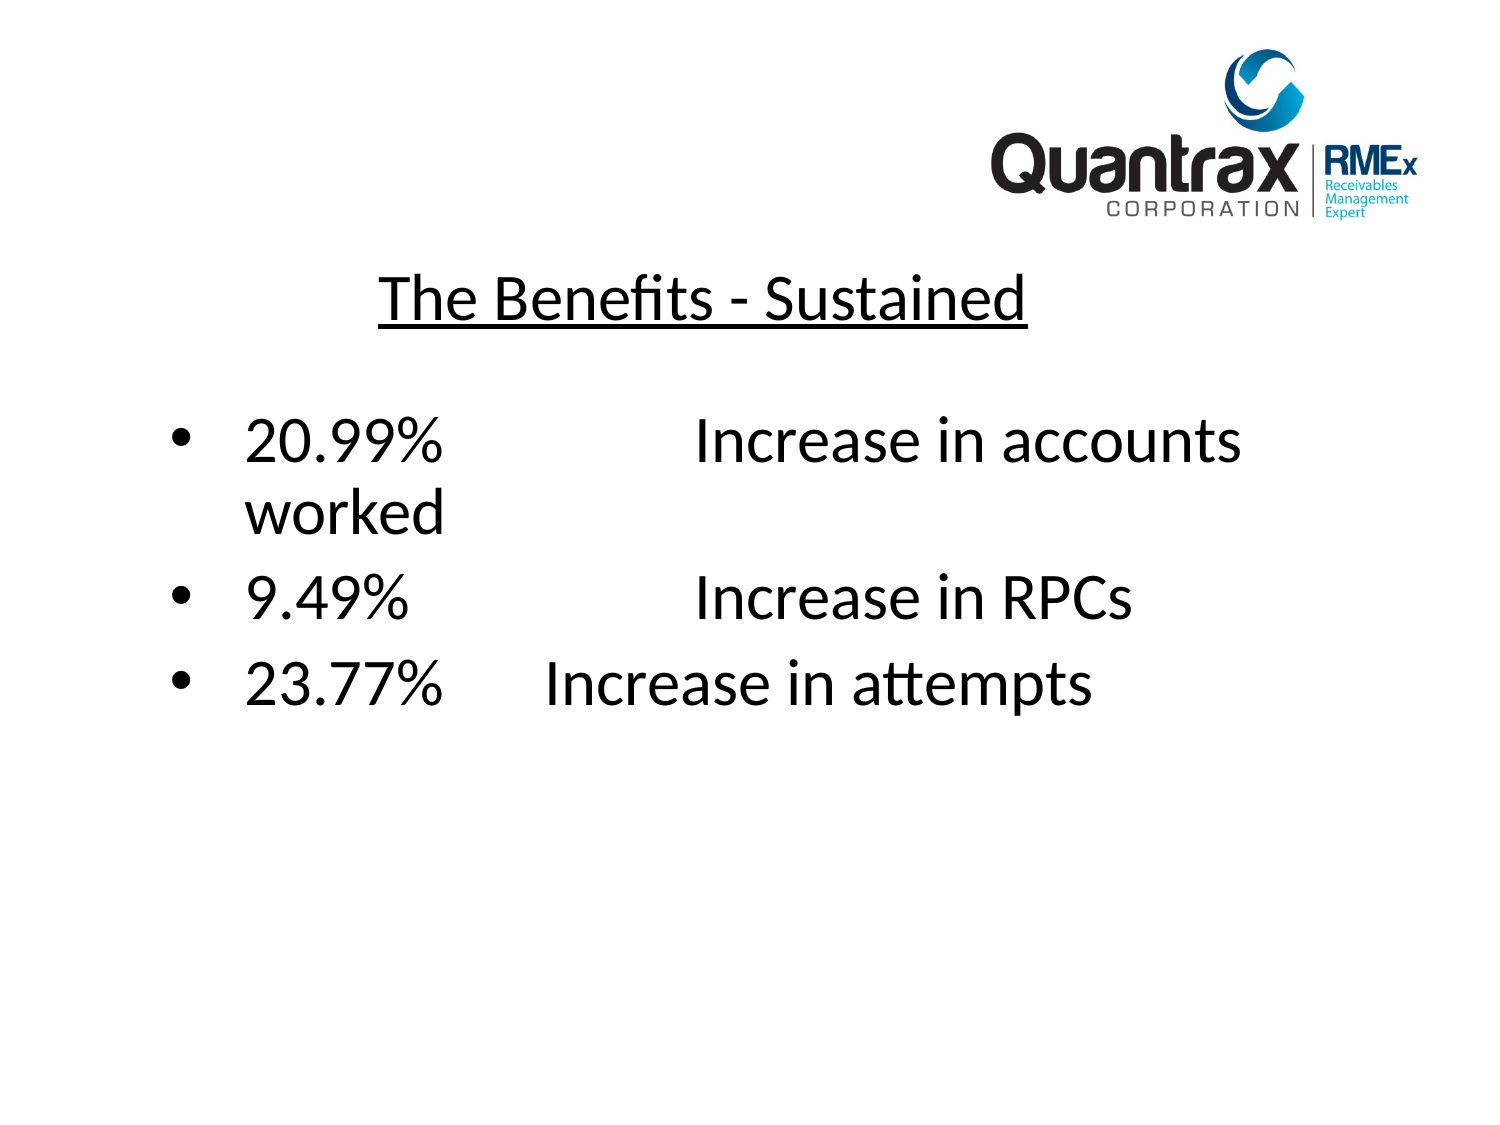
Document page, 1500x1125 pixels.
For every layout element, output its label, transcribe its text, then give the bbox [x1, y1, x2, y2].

text_box The Benefits - Sustained [117, 246, 1289, 341]
picture [985, 42, 1424, 232]
list 20.99% Increase in accounts worked 9.49% Increase in RPCs 23.77% Increase in attempts [135, 397, 1412, 953]
